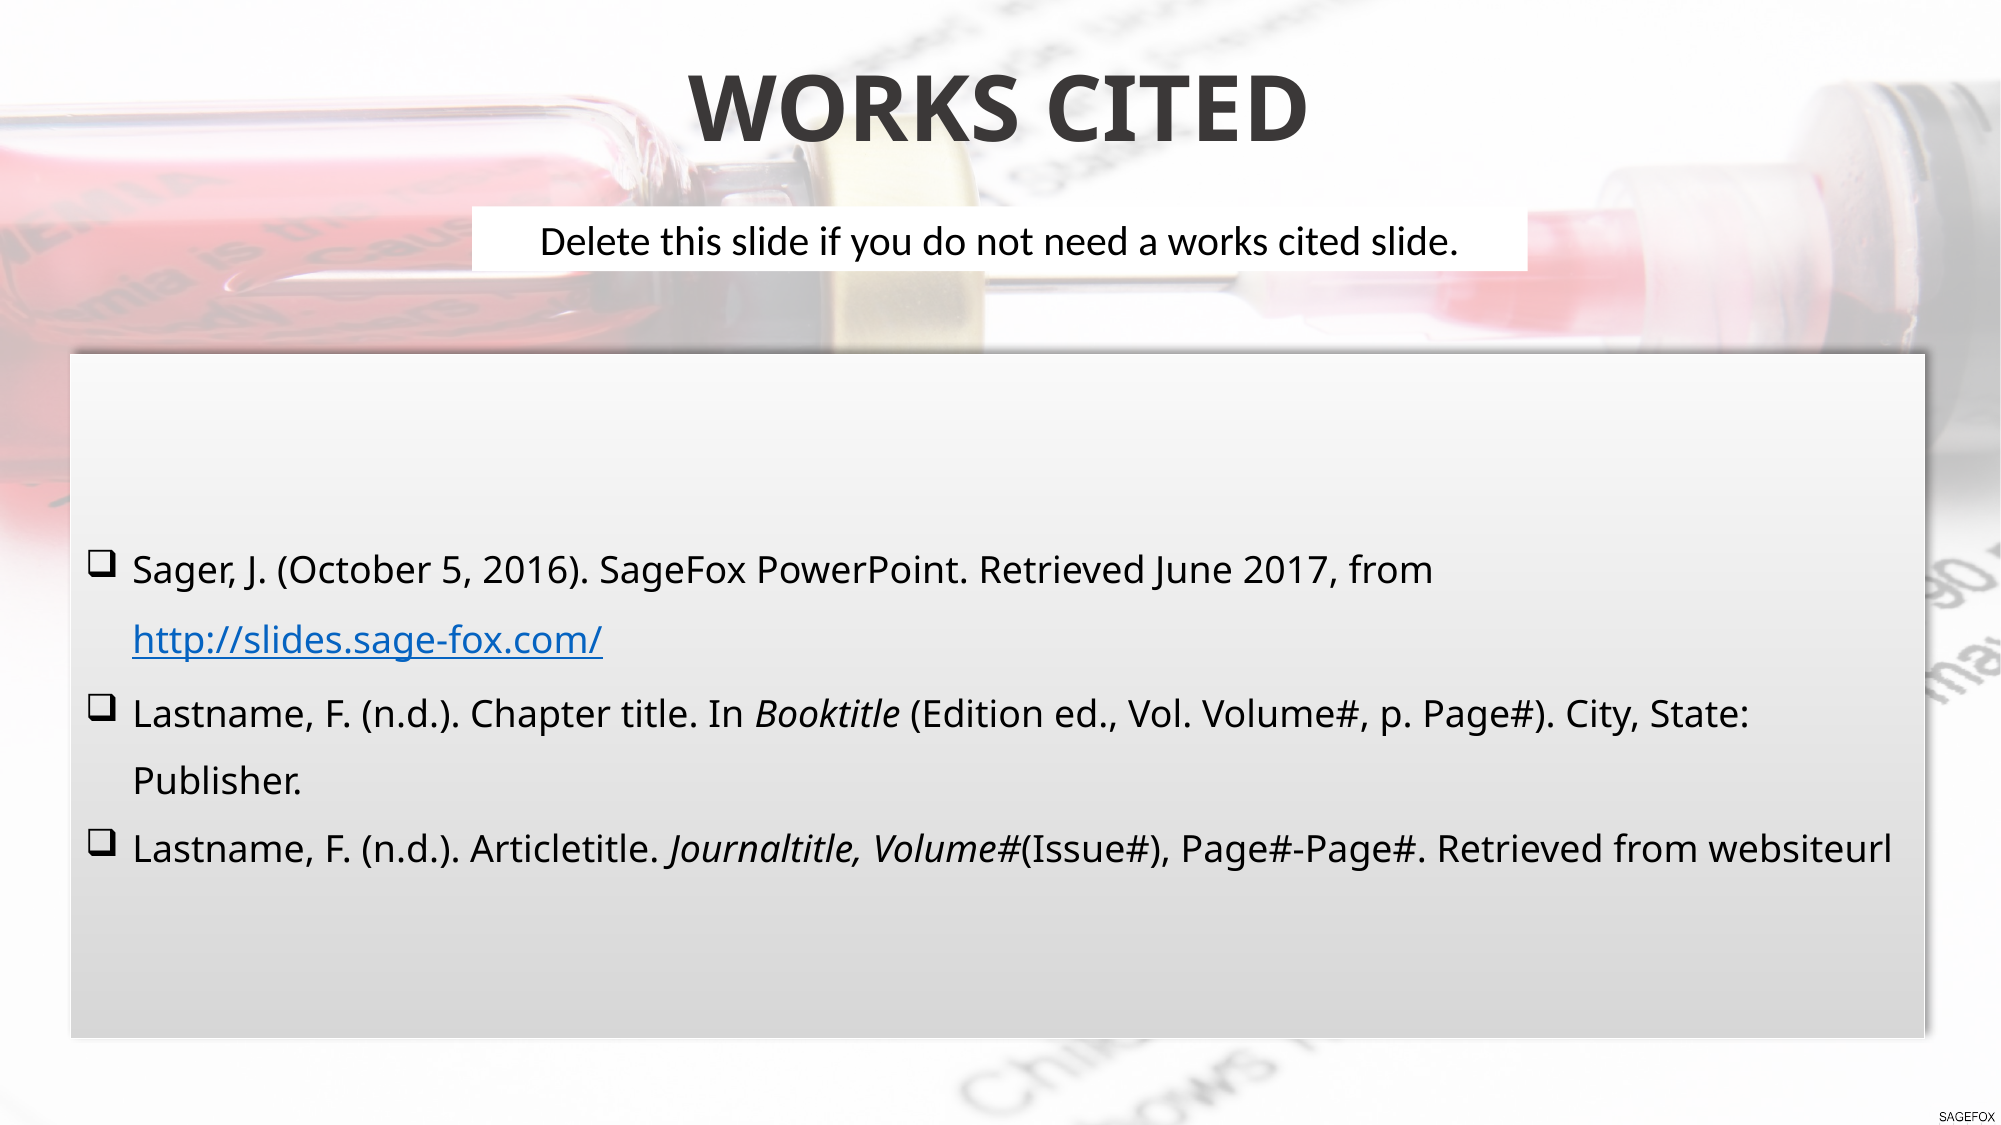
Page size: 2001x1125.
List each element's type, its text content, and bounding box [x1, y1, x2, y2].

text_box Delete this slide if you do not need a works cited slide. [472, 206, 1528, 272]
picture [1936, 1111, 1997, 1125]
text_box Sager, J. (October 5, 2016). SageFox PowerPoint. Retrieved June 2017, from http://slides.sage-fox.com/ Lastname, F. (n.d.). Chapter title. In Booktitle (Edition ed., Vol. Volume#, p. Page#). City, State: Publisher. Lastname, F. (n.d.). Articletitle. Journaltitle, Volume#(Issue#), Page#-Page#. Retrieved from websiteurl [70, 354, 1925, 1039]
text_box WORKS CITED [548, 42, 1452, 167]
